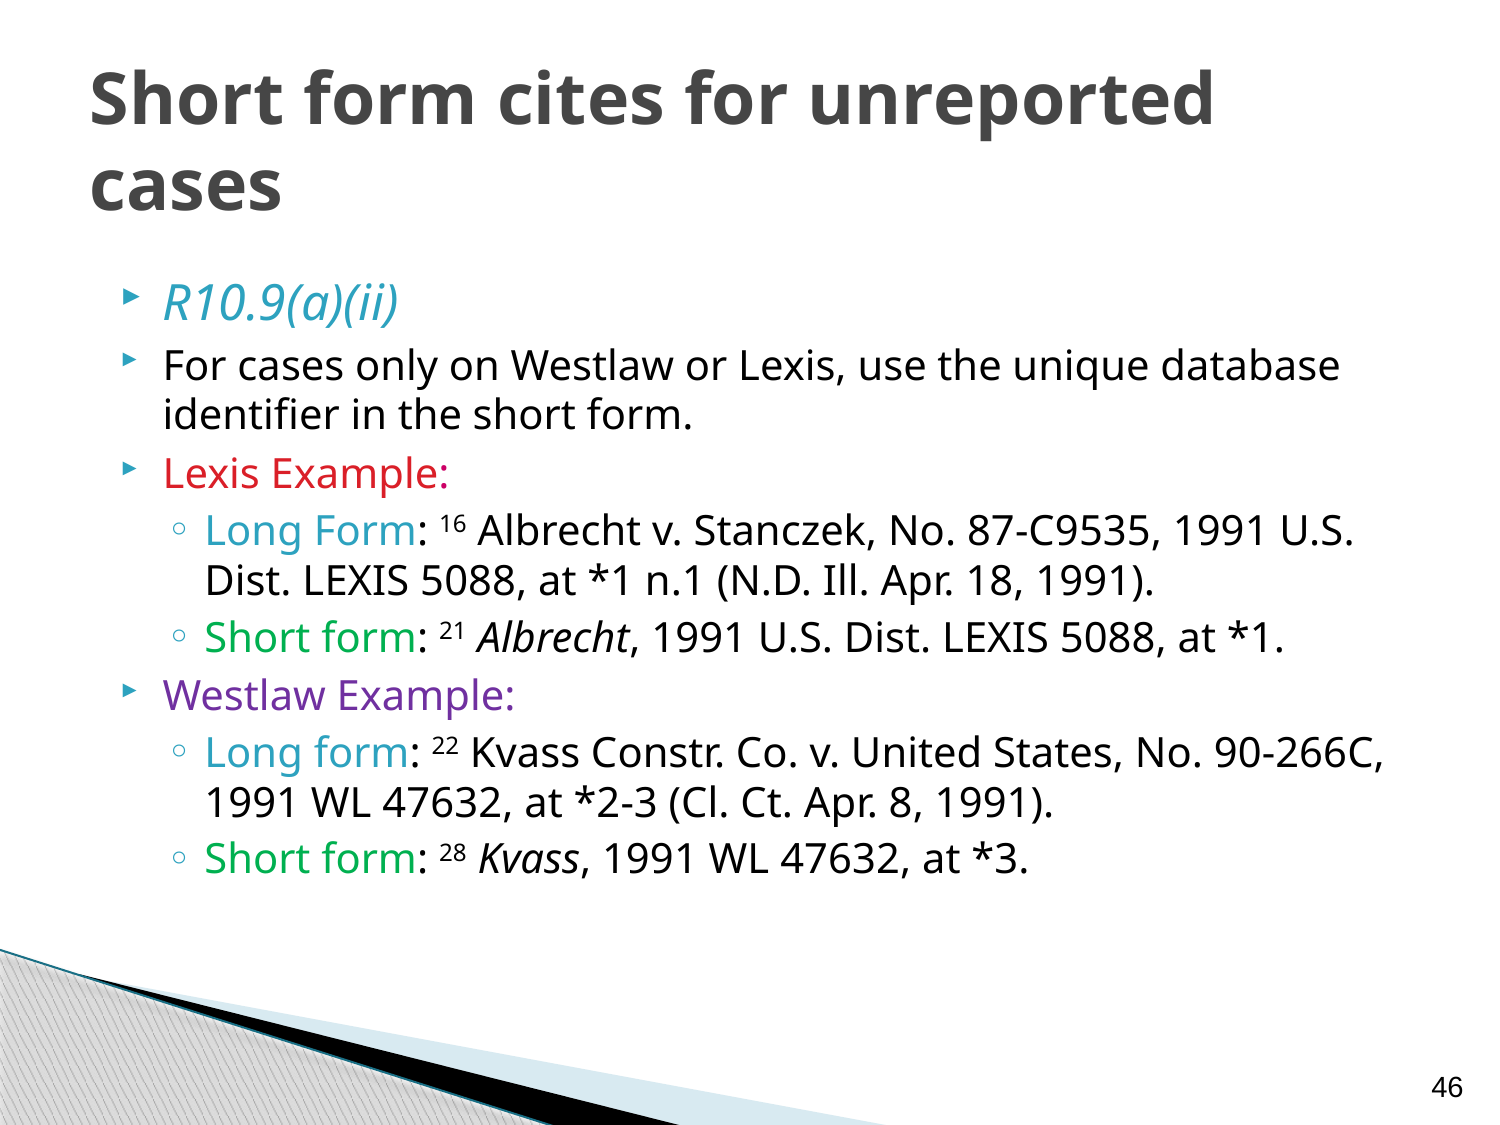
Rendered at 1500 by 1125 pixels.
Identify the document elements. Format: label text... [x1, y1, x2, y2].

slide_number 46 [1400, 1051, 1479, 1112]
title Short form cites for unreported cases [75, 45, 1425, 233]
list R10.9(a)(ii) For cases only on Westlaw or Lexis, use the unique database identifier in the short form. Lexis Example: Long Form: 16 Albrecht v. Stanczek, No. 87-C9535, 1991 U.S. Dist. LEXIS 5088, at *1 n.1 (N.D. Ill. Apr. 18, 1991). Short form: 21 Albrecht, 1991 U.S. Dist. LEXIS 5088, at *1. Westlaw Example: Long form: 22 Kvass Constr. Co. v. United States, No. 90-266C, 1991 WL 47632, at *2-3 (Cl. Ct. Apr. 8, 1991). Short form: 28 Kvass, 1991 WL 47632, at *3. [87, 262, 1438, 1005]
